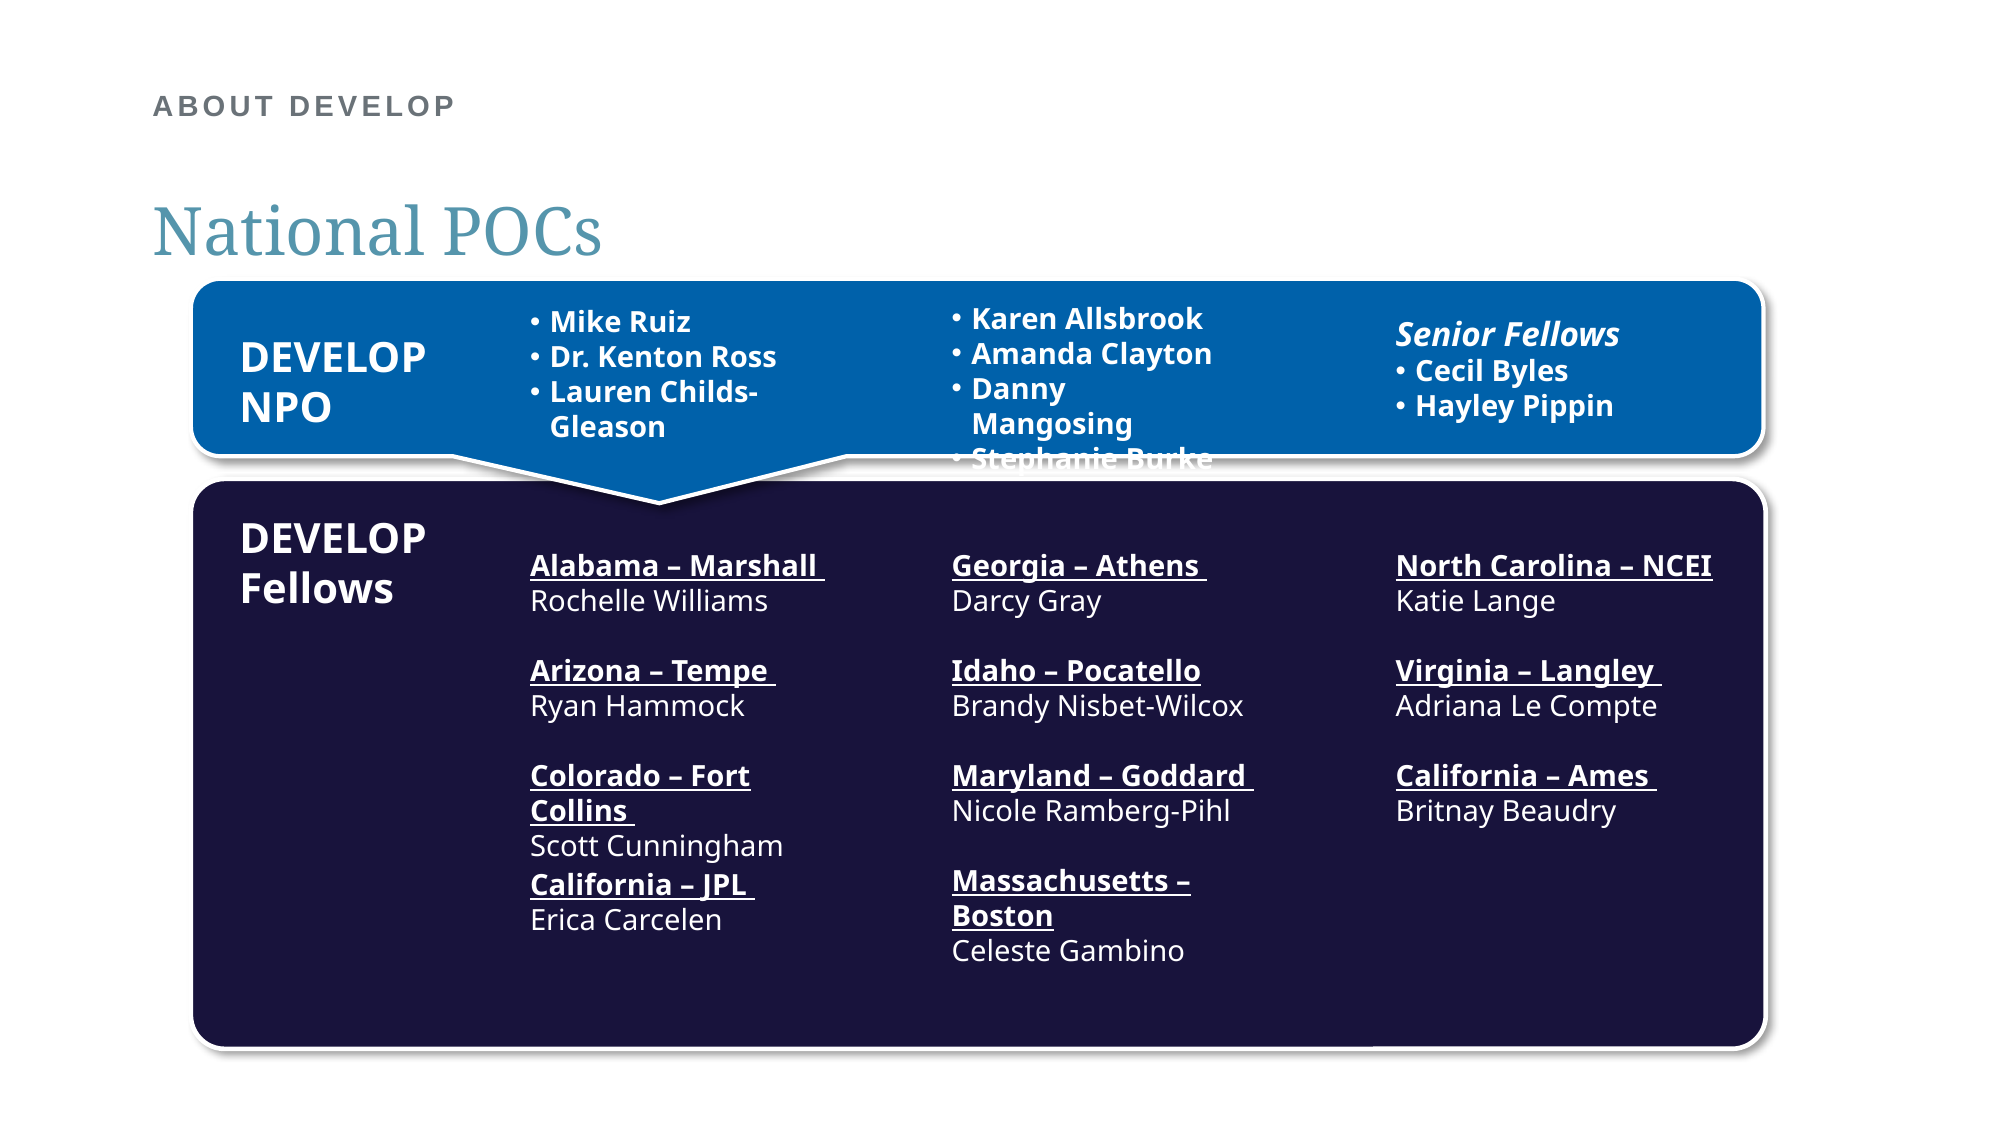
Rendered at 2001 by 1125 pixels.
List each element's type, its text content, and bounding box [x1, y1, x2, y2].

text_box [189, 277, 1765, 472]
text_box DEVELOP Fellows [224, 504, 515, 620]
text_box DEVELOP NPO [224, 323, 446, 438]
text_box [189, 477, 1767, 1050]
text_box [936, 292, 1308, 945]
title ABOUT DEVELOP [137, 59, 1863, 154]
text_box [1380, 305, 1730, 909]
list National POCs [137, 161, 1895, 296]
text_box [515, 296, 867, 981]
